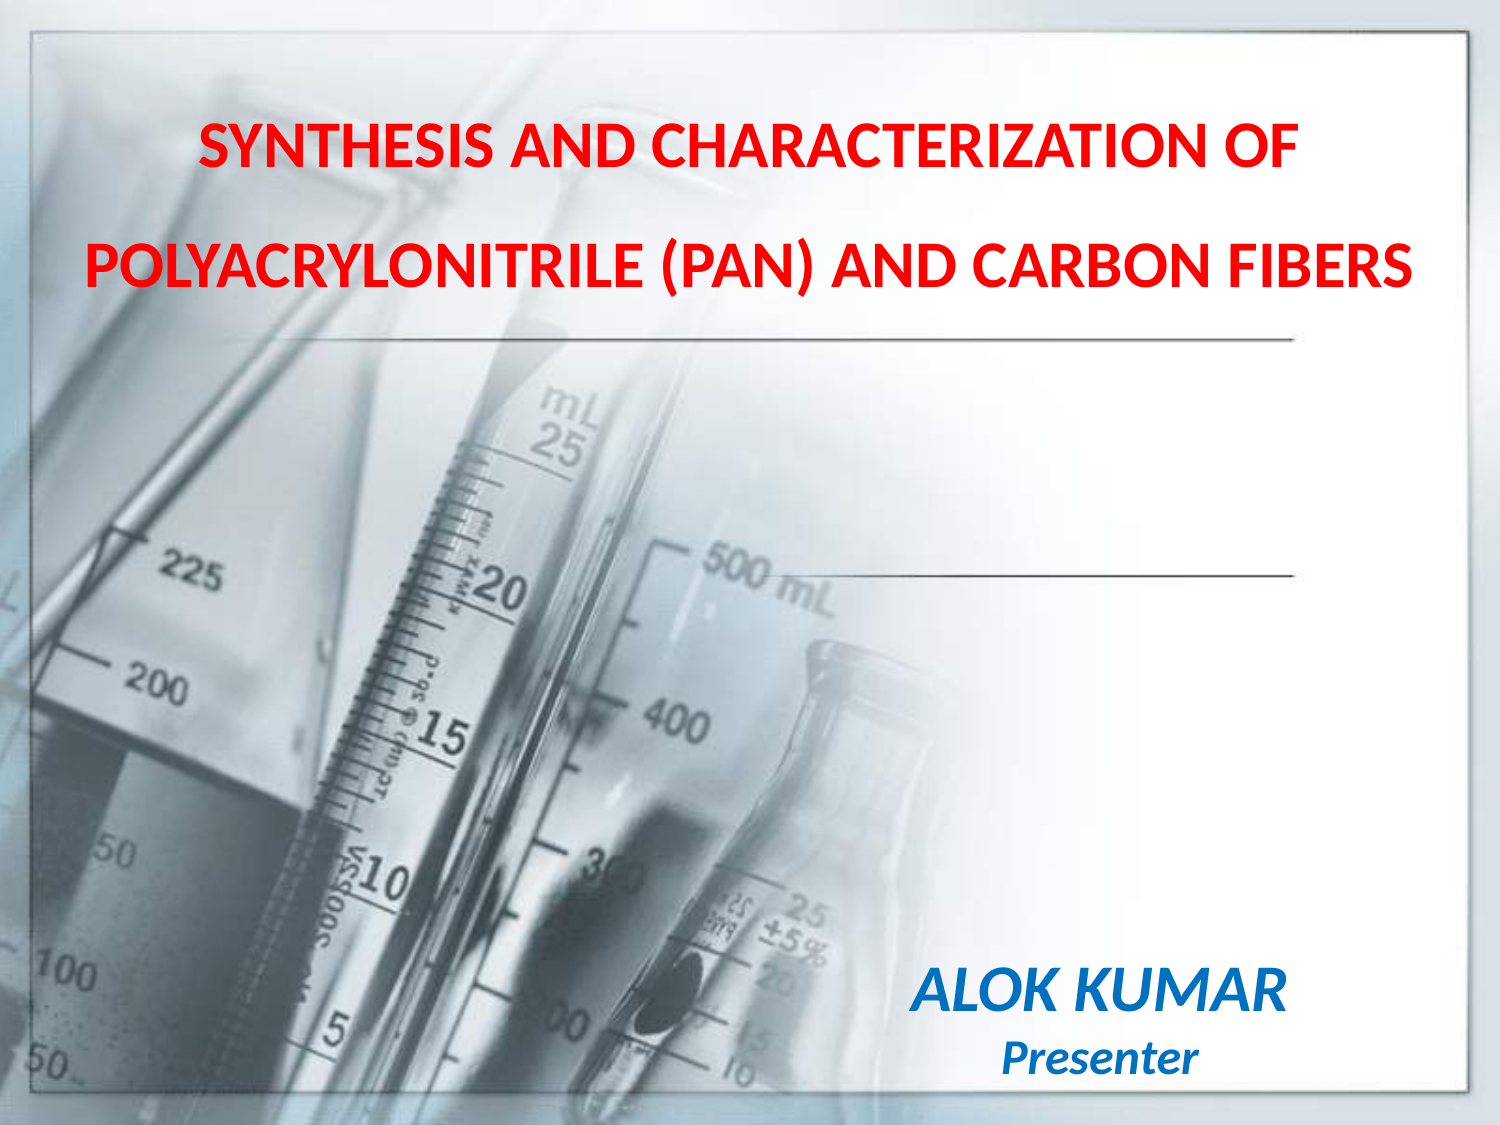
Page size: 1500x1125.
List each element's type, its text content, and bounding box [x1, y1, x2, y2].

text_box ALOK KUMAR Presenter [675, 937, 1500, 1093]
picture [0, 0, 1500, 1125]
title SYNTHESIS AND CHARACTERIZATION OF POLYACRYLONITRILE (PAN) AND CARBON FIBERS [37, 37, 1463, 325]
